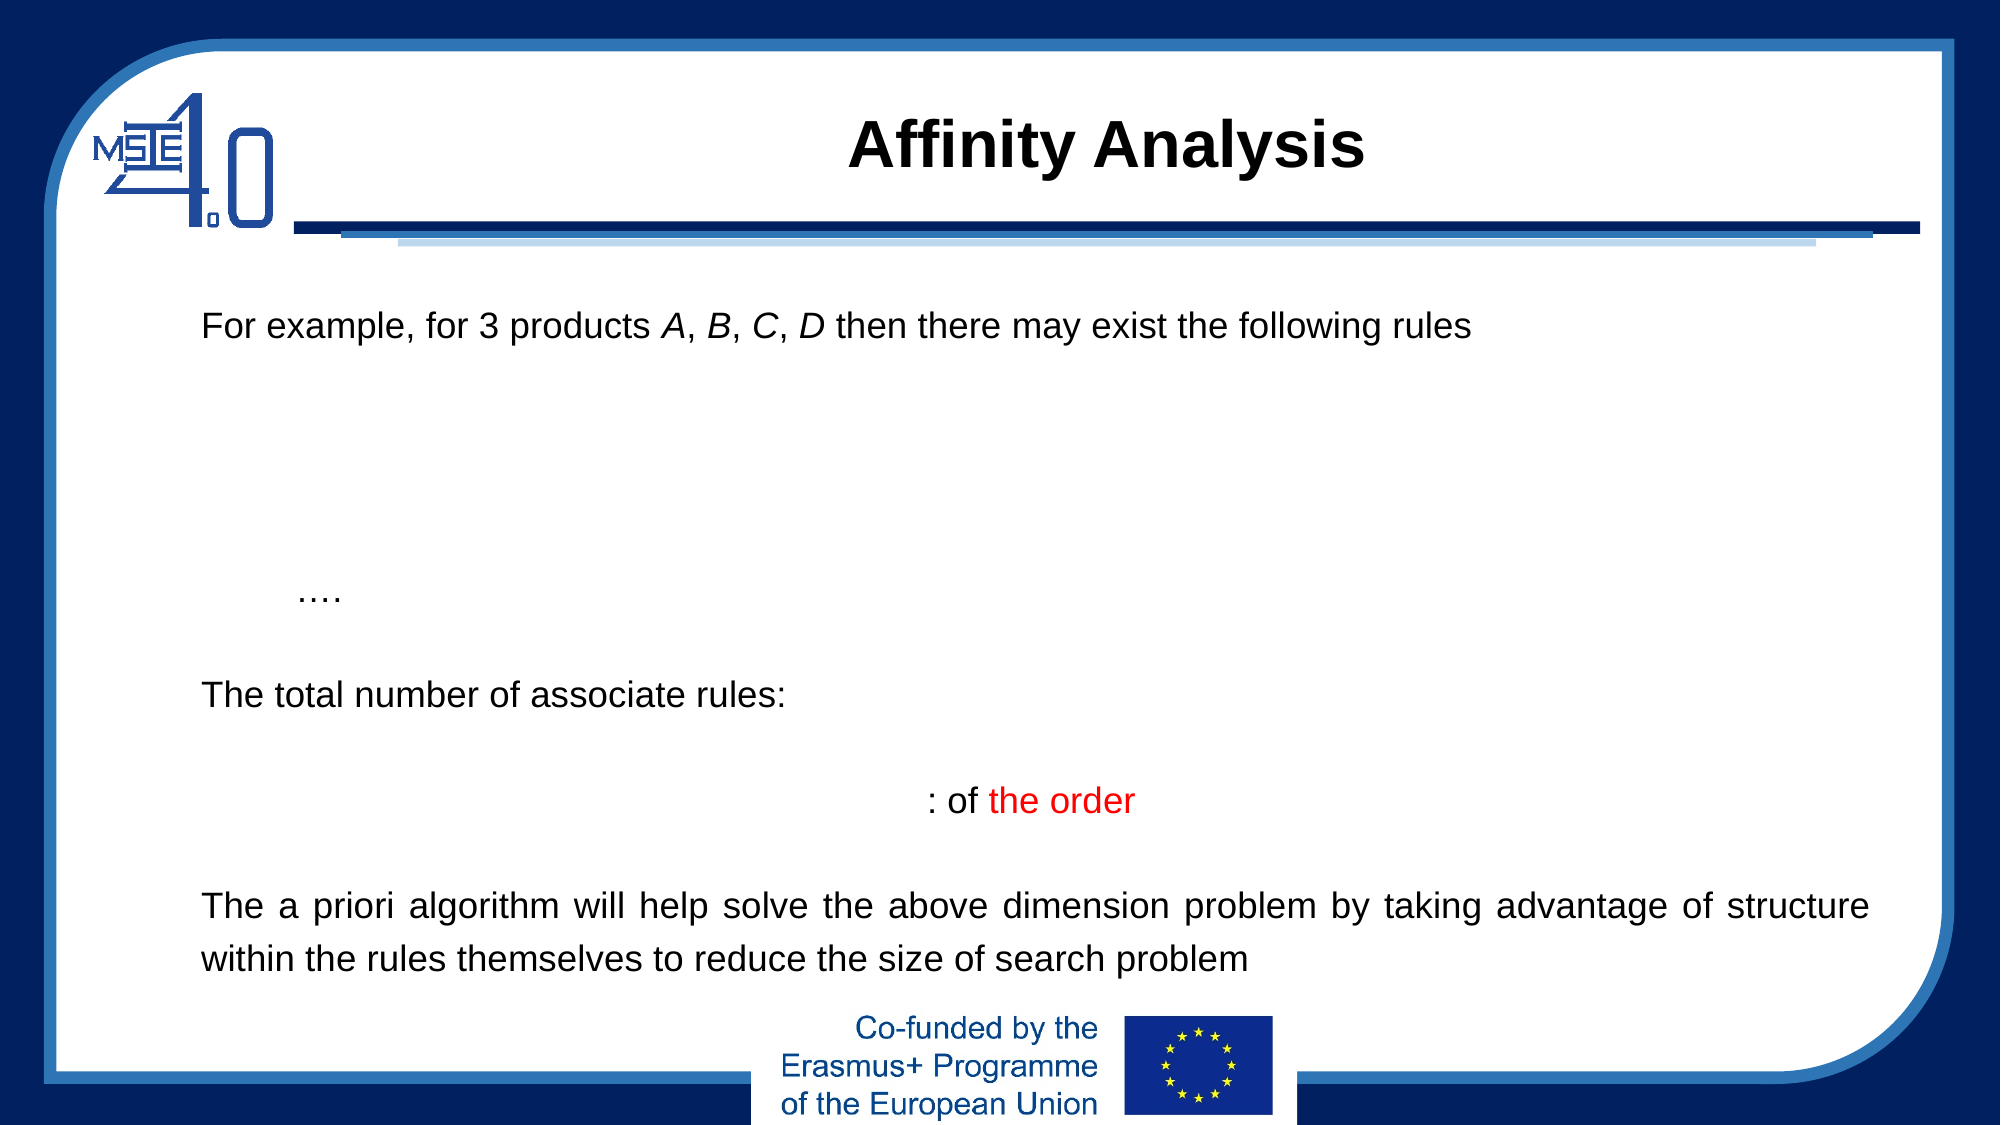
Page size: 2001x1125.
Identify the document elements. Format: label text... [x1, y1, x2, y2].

picture [751, 1003, 1298, 1125]
title Affinity Analysis [294, 73, 1921, 220]
